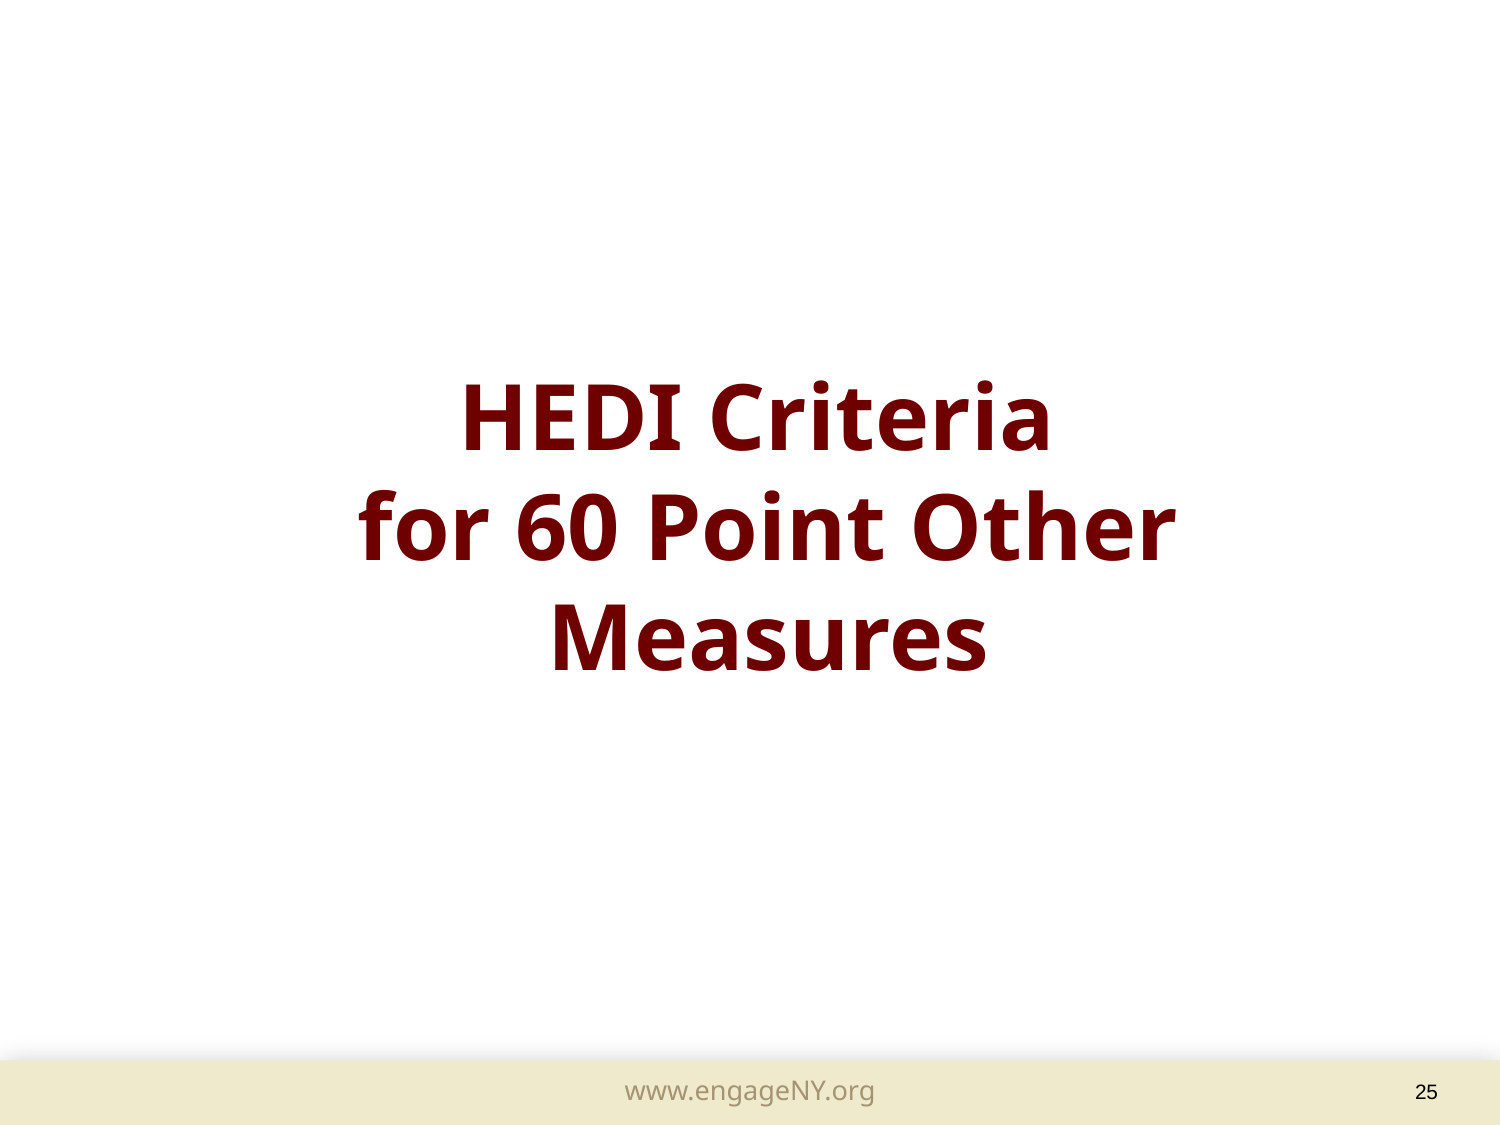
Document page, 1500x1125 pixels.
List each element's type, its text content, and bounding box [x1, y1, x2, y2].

text_box HEDI Criteria for 60 Point Other Measures [237, 351, 1300, 450]
slide_number 25 [1325, 1037, 1463, 1121]
